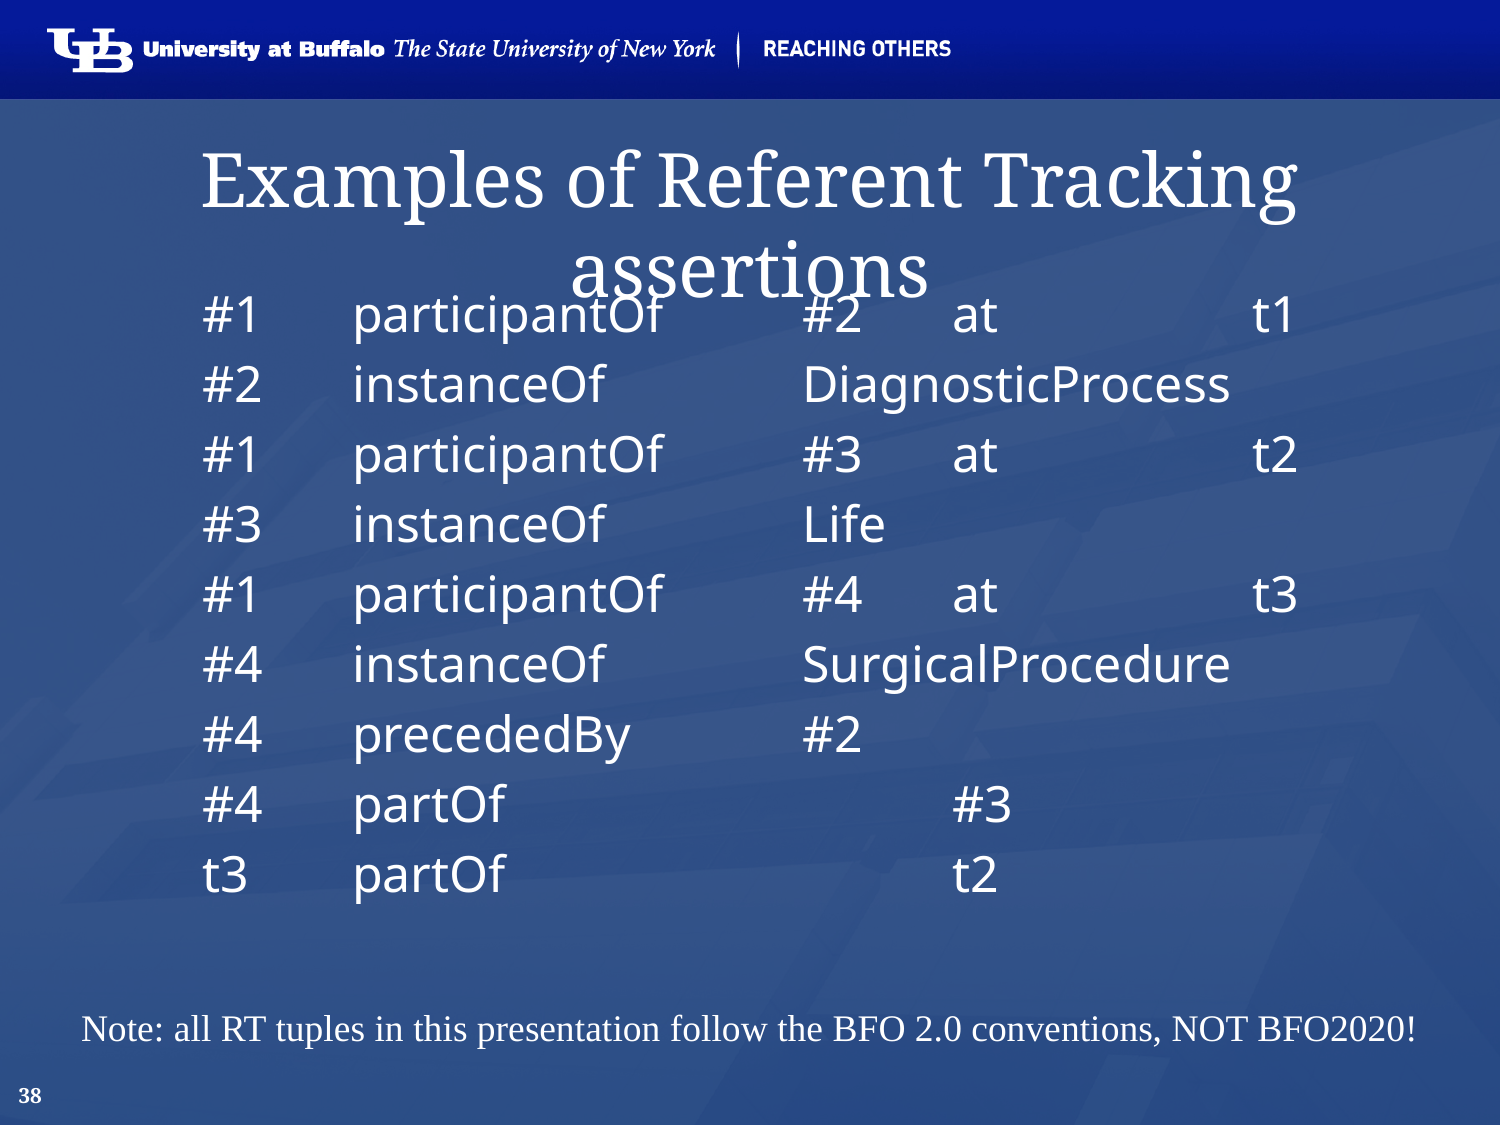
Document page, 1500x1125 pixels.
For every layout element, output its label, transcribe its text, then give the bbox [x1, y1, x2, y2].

text_box Note: all RT tuples in this presentation follow the BFO 2.0 conventions, NOT BFO2020! [66, 996, 1434, 1057]
picture [0, 0, 1500, 99]
title Examples of Referent Tracking assertions [37, 125, 1463, 250]
list #1 participantOf #2 at t1 #2 instanceOf DiagnosticProcess #1 participantOf #3 at t2 #3 instanceOf Life #1 participantOf #4 at t3 #4 instanceOf SurgicalProcedure #4 precededBy #2 #4 partOf #3 t3 partOf t2 [37, 275, 1488, 725]
